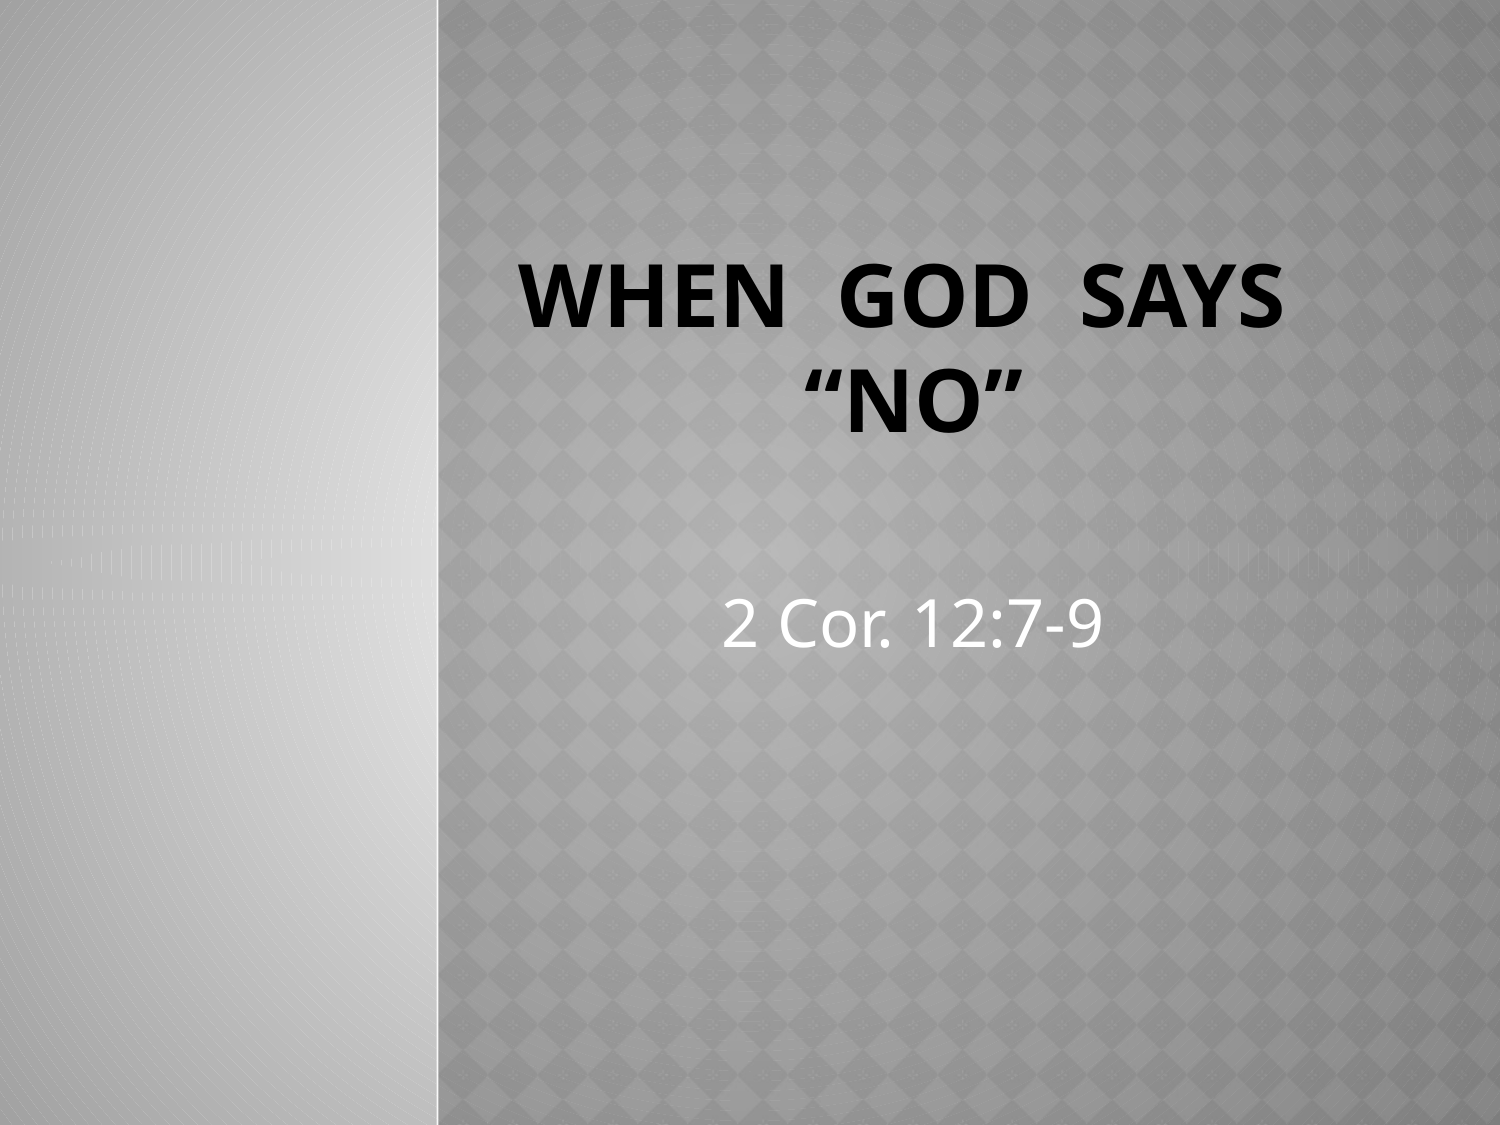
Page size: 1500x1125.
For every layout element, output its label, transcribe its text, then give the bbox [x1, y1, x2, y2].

subtitle 2 Cor. 12:7-9 [437, 580, 1390, 938]
title WHEN GOD SAYS “NO” [437, 87, 1390, 450]
